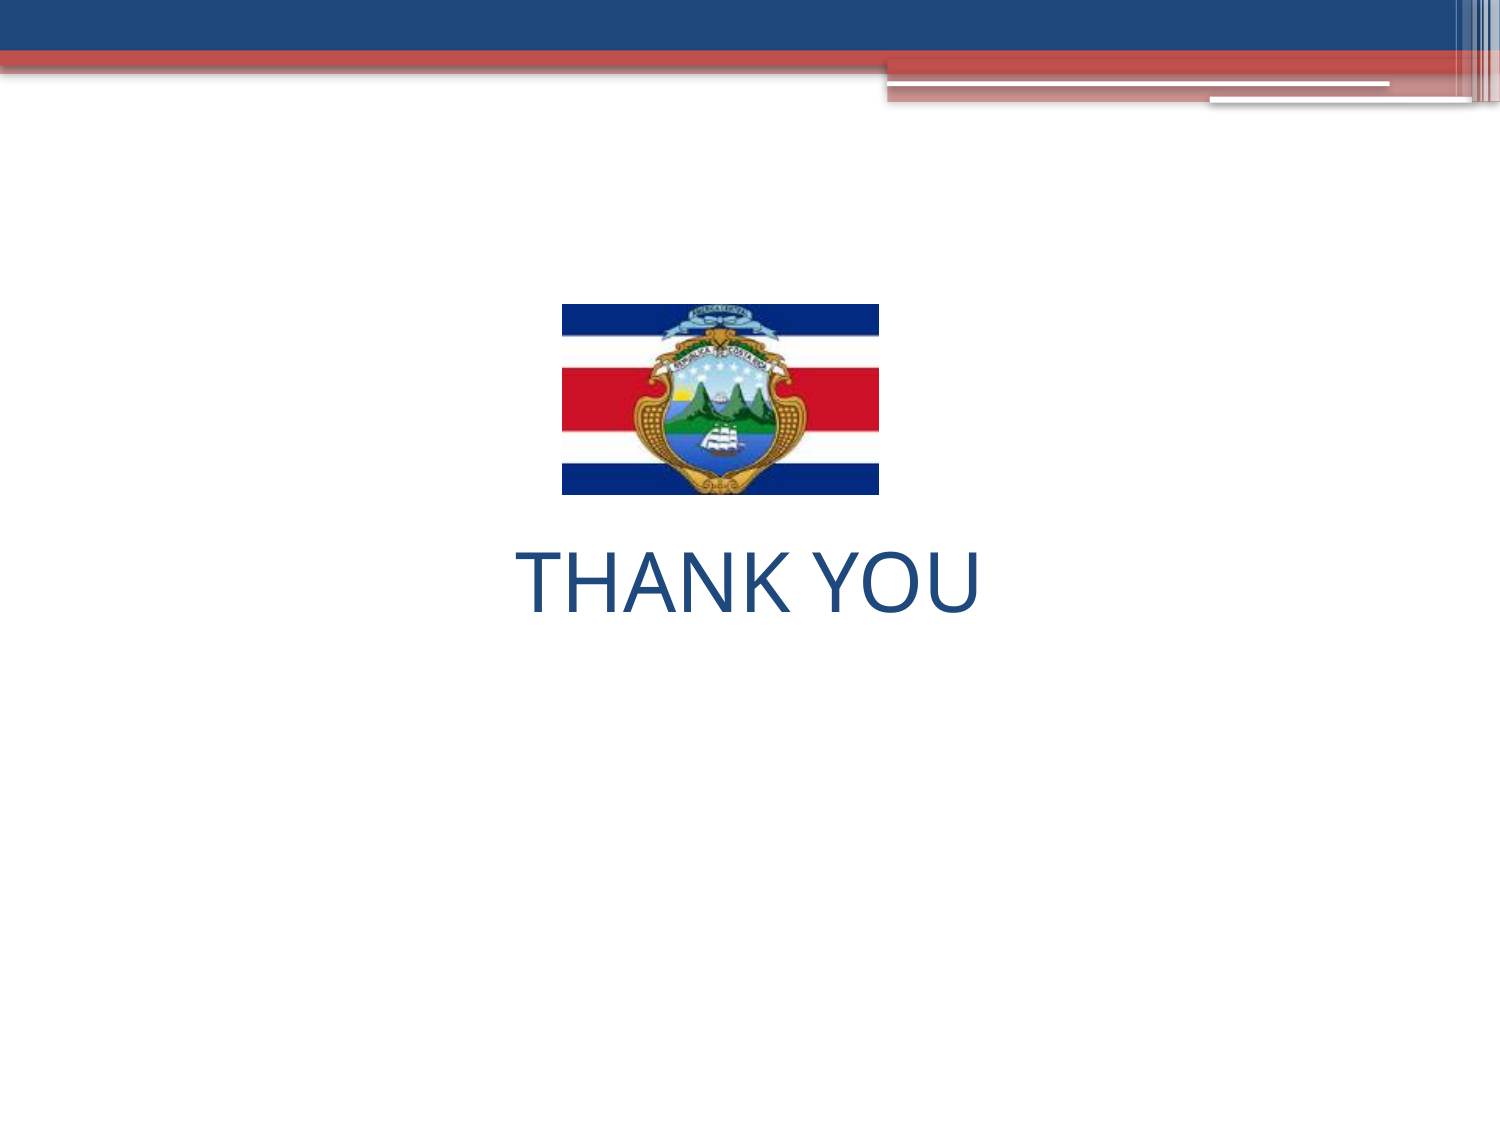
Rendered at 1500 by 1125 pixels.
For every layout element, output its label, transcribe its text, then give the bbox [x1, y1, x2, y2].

title THANK YOU [74, 491, 1426, 668]
picture [562, 304, 880, 495]
